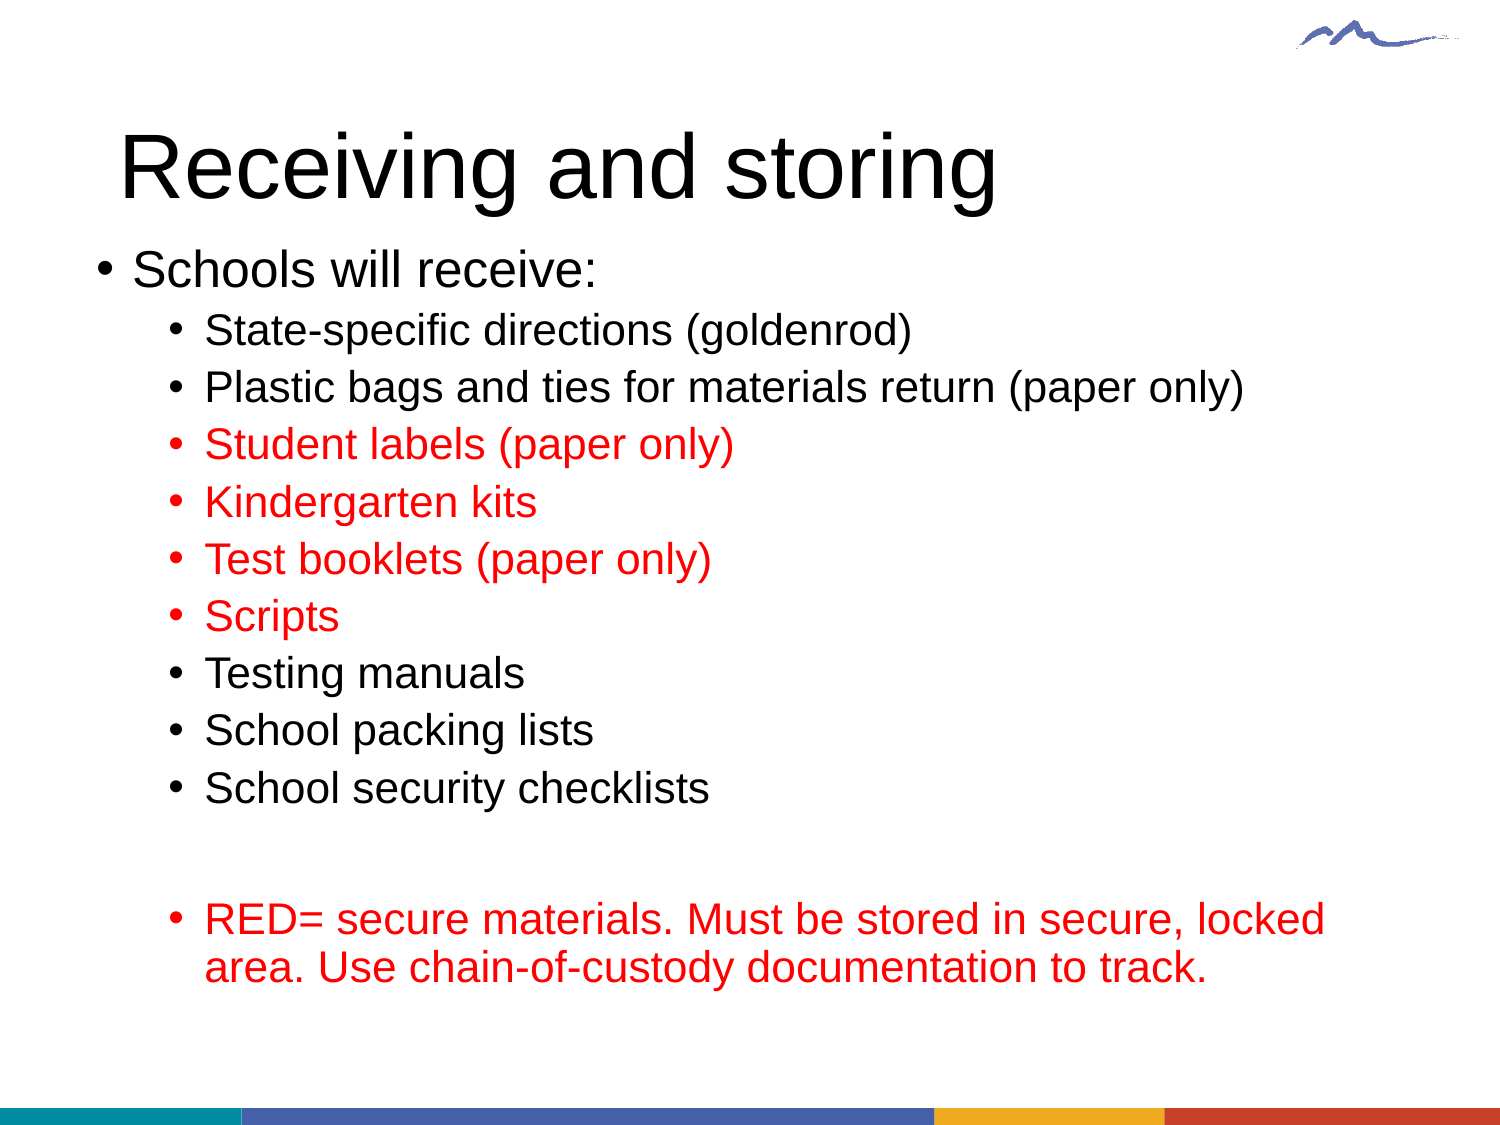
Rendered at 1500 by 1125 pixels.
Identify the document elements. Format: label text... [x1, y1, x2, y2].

picture [1296, 20, 1459, 49]
title Receiving and storing [103, 59, 1397, 234]
list Schools will receive: State-specific directions (goldenrod) Plastic bags and ties for materials return (paper only) Student labels (paper only) Kindergarten kits Test booklets (paper only) Scripts Testing manuals School packing lists School security checklists RED= secure materials. Must be stored in secure, locked area. Use chain-of-custody documentation to track. [81, 234, 1397, 1014]
